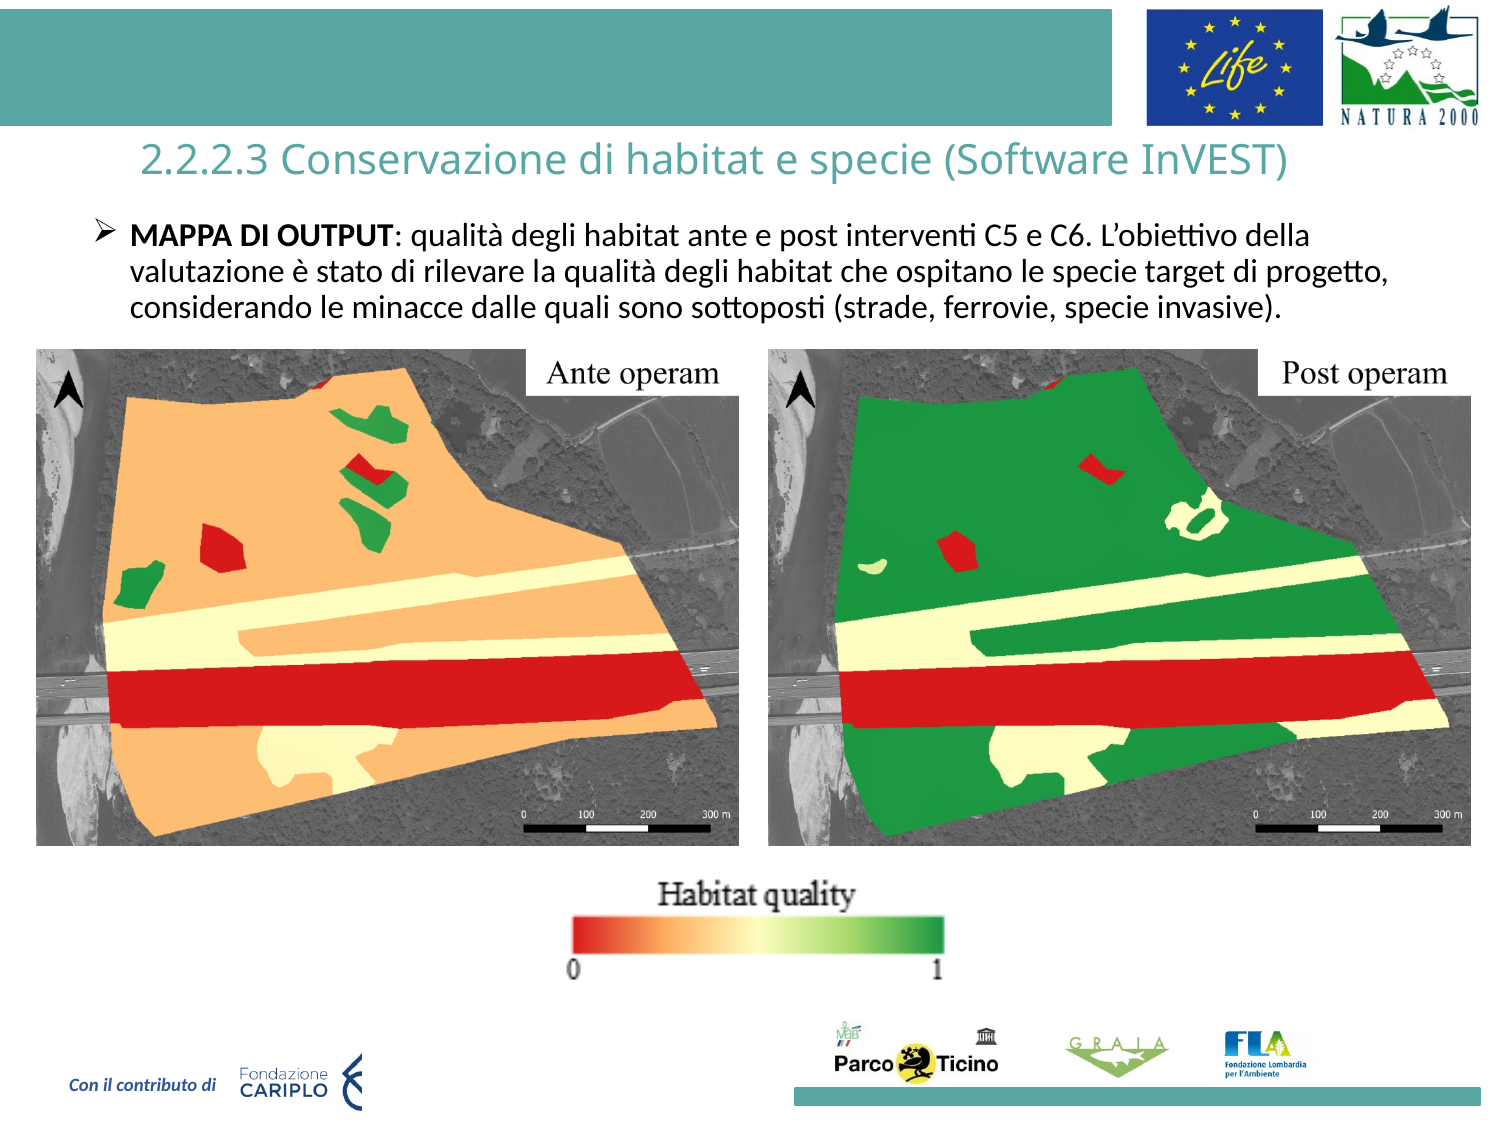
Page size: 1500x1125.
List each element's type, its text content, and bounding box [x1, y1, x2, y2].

picture [36, 349, 739, 846]
picture [1146, 9, 1323, 126]
picture [549, 869, 959, 987]
picture [210, 1042, 392, 1125]
picture [1058, 1021, 1176, 1086]
picture [768, 349, 1471, 846]
title 2.2.2.3 Conservazione di habitat e specie (Software InVEST) [125, 126, 1475, 197]
picture [835, 1021, 998, 1086]
picture [1215, 1021, 1317, 1086]
picture [1331, 0, 1481, 131]
list MAPPA DI OUTPUT: qualità degli habitat ante e post interventi C5 e C6. L’obiettivo della valutazione è stato di rilevare la qualità degli habitat che ospitano le specie target di progetto, considerando le minacce dalle quali sono sottoposti (strade, ferrovie, specie invasive). [77, 210, 1428, 338]
